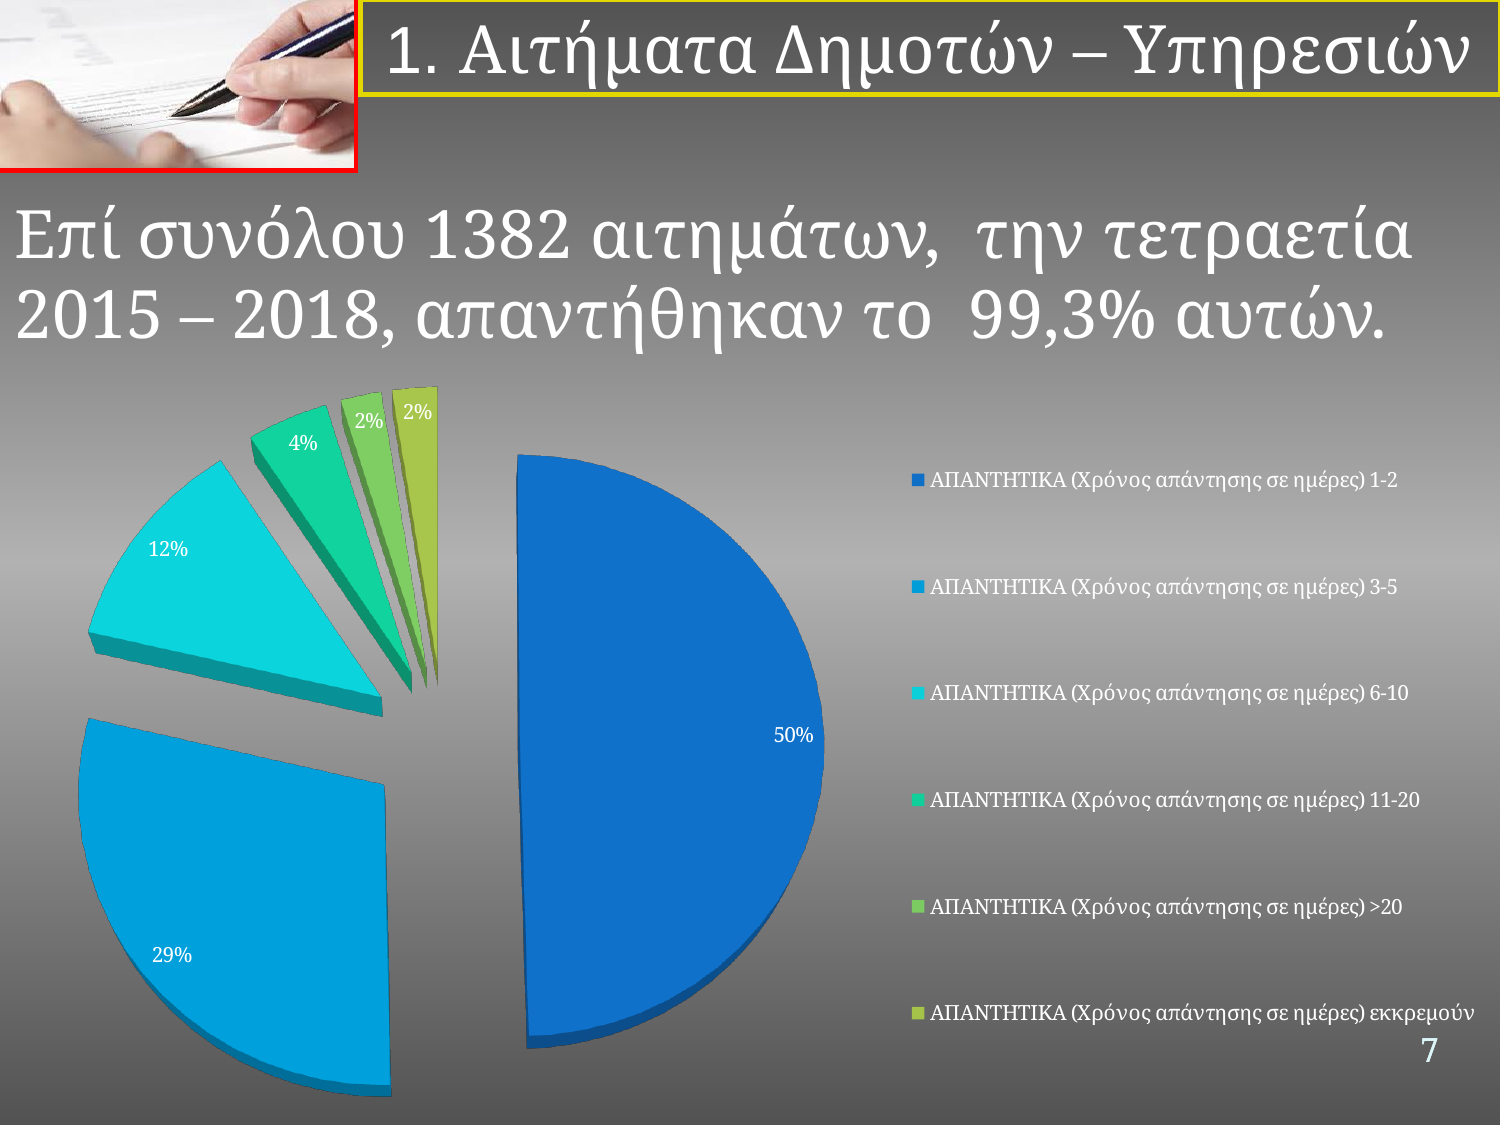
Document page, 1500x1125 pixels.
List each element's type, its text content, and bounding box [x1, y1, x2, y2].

picture [0, 0, 354, 168]
text_box 1. Αιτήματα Δημοτών – Υπηρεσιών [362, 0, 1500, 95]
chart [1, 174, 1500, 1122]
